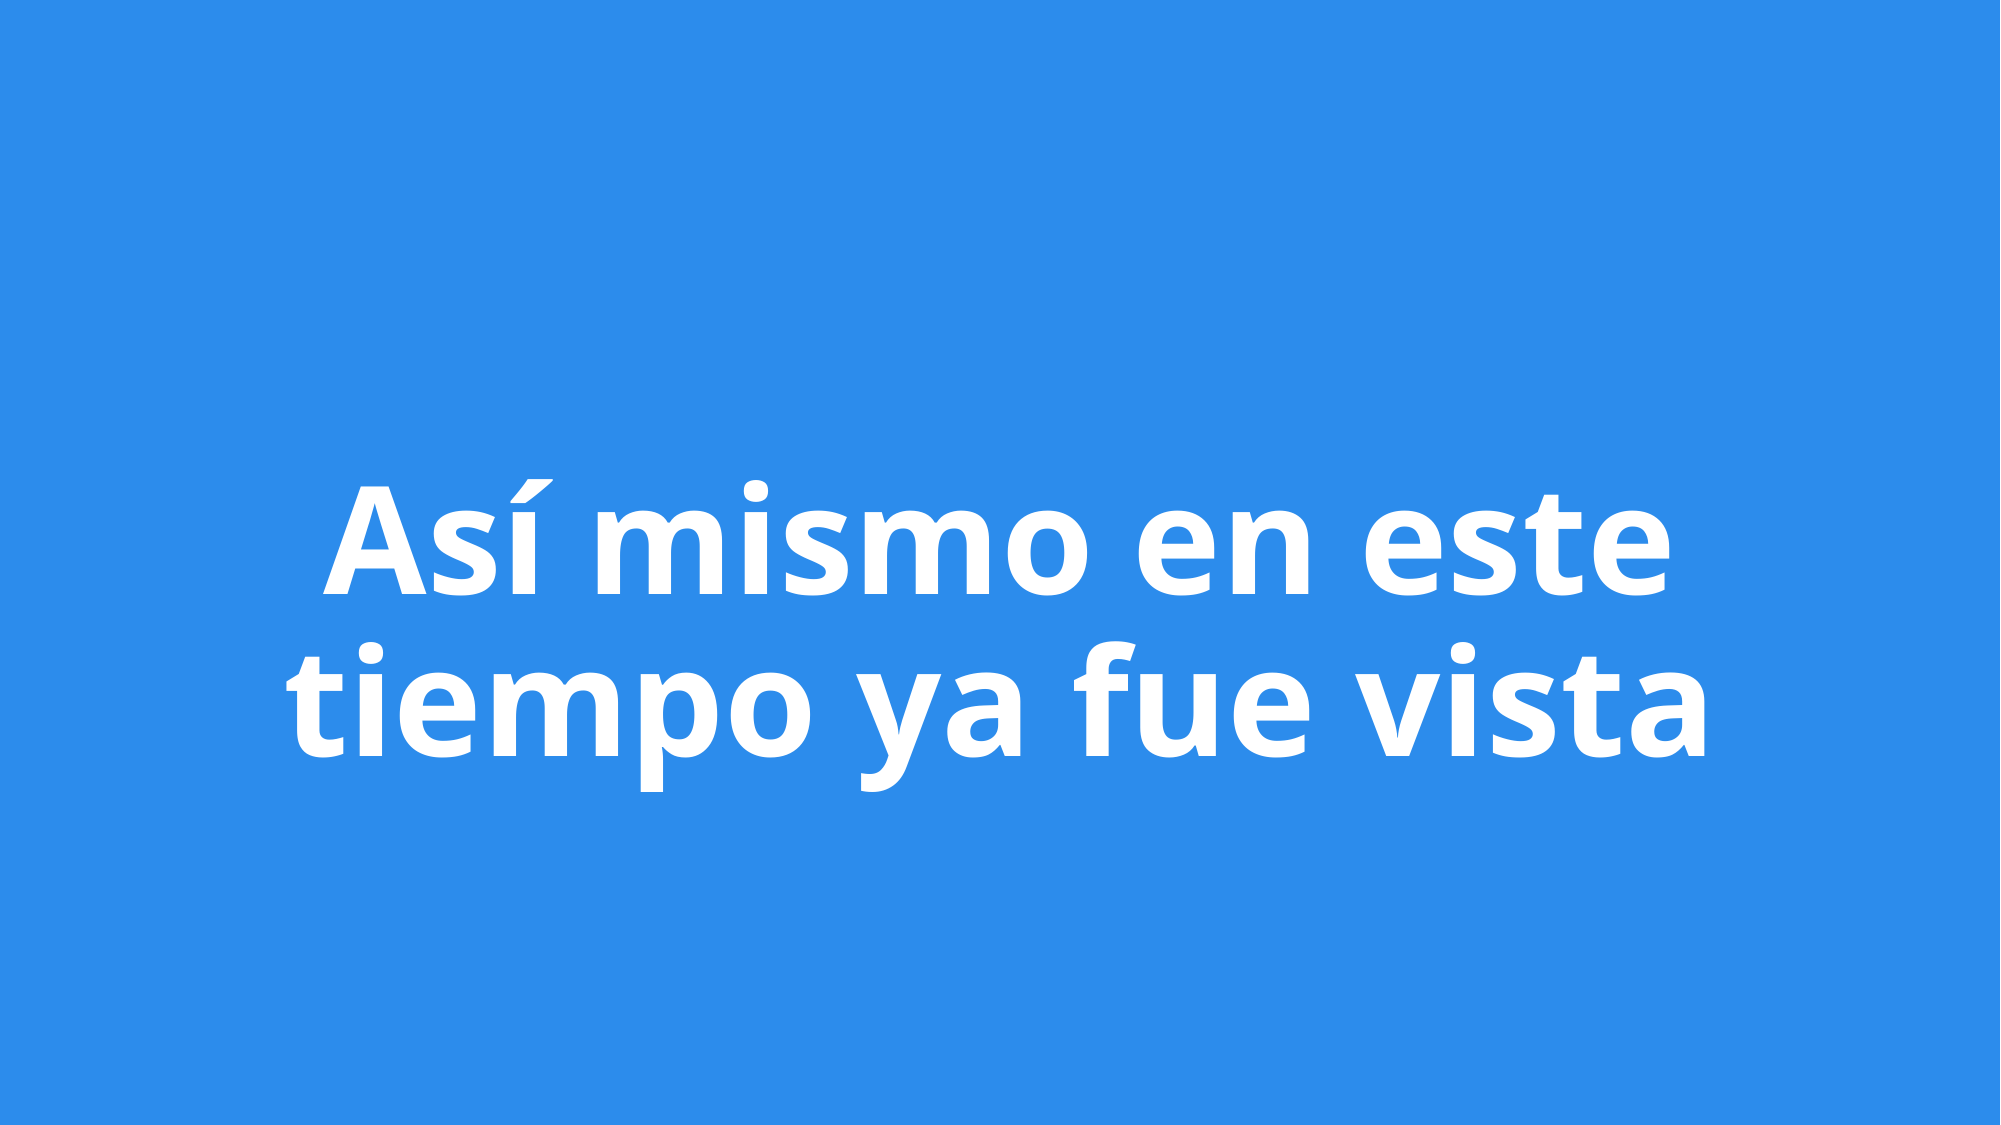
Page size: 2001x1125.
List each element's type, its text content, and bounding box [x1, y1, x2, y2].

title Así mismo en este tiempo ya fue vista [249, 328, 1750, 797]
